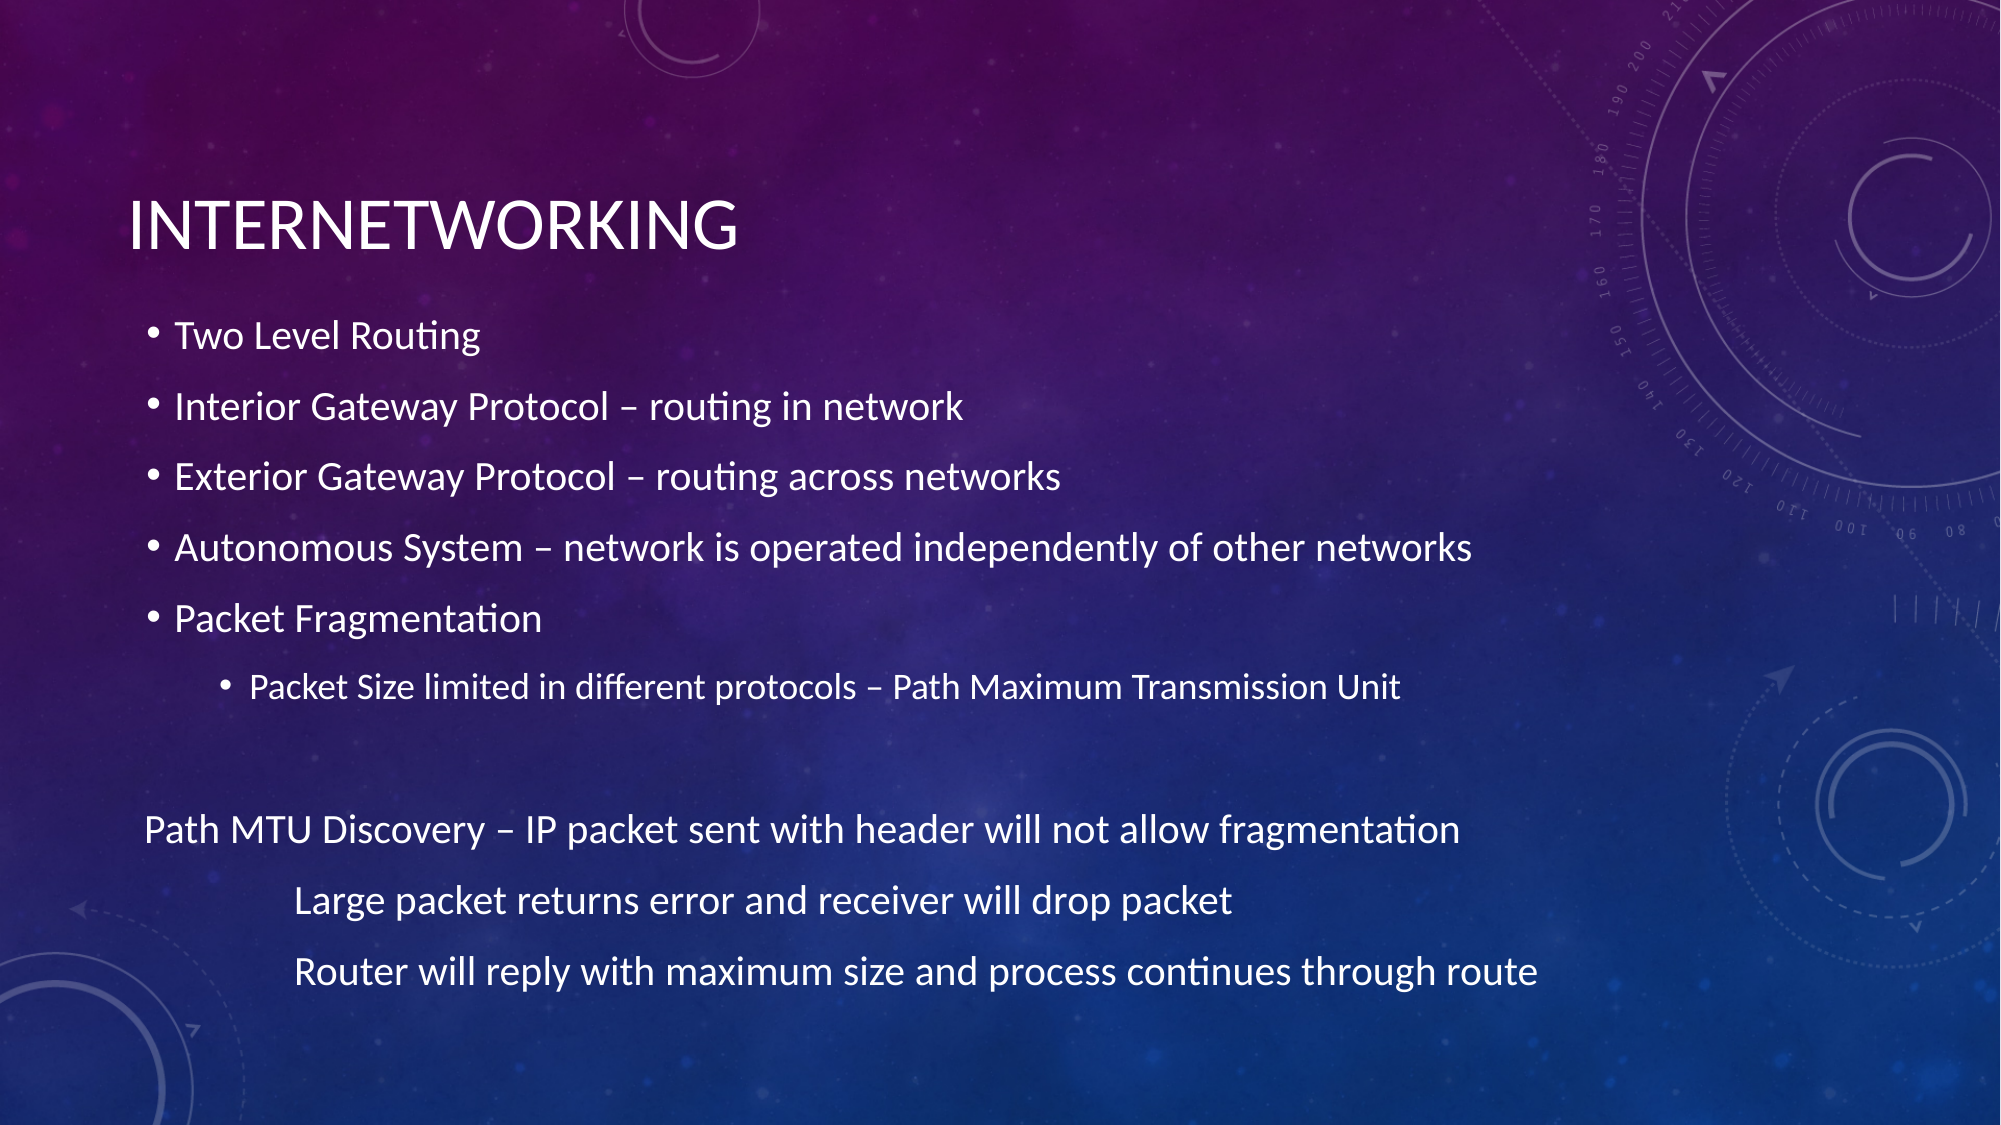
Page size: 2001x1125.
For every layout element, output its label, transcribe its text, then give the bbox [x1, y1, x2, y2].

list Two Level Routing Interior Gateway Protocol – routing in network Exterior Gateway Protocol – routing across networks Autonomous System – network is operated independently of other networks Packet Fragmentation Packet Size limited in different protocols – Path Maximum Transmission Unit Path MTU Discovery – IP packet sent with header will not allow fragmentation Large packet returns error and receiver will drop packet Router will reply with maximum size and process continues through route [112, 351, 1775, 950]
title INTERNETWORKING [112, 99, 1775, 339]
picture [0, 0, 2001, 1125]
